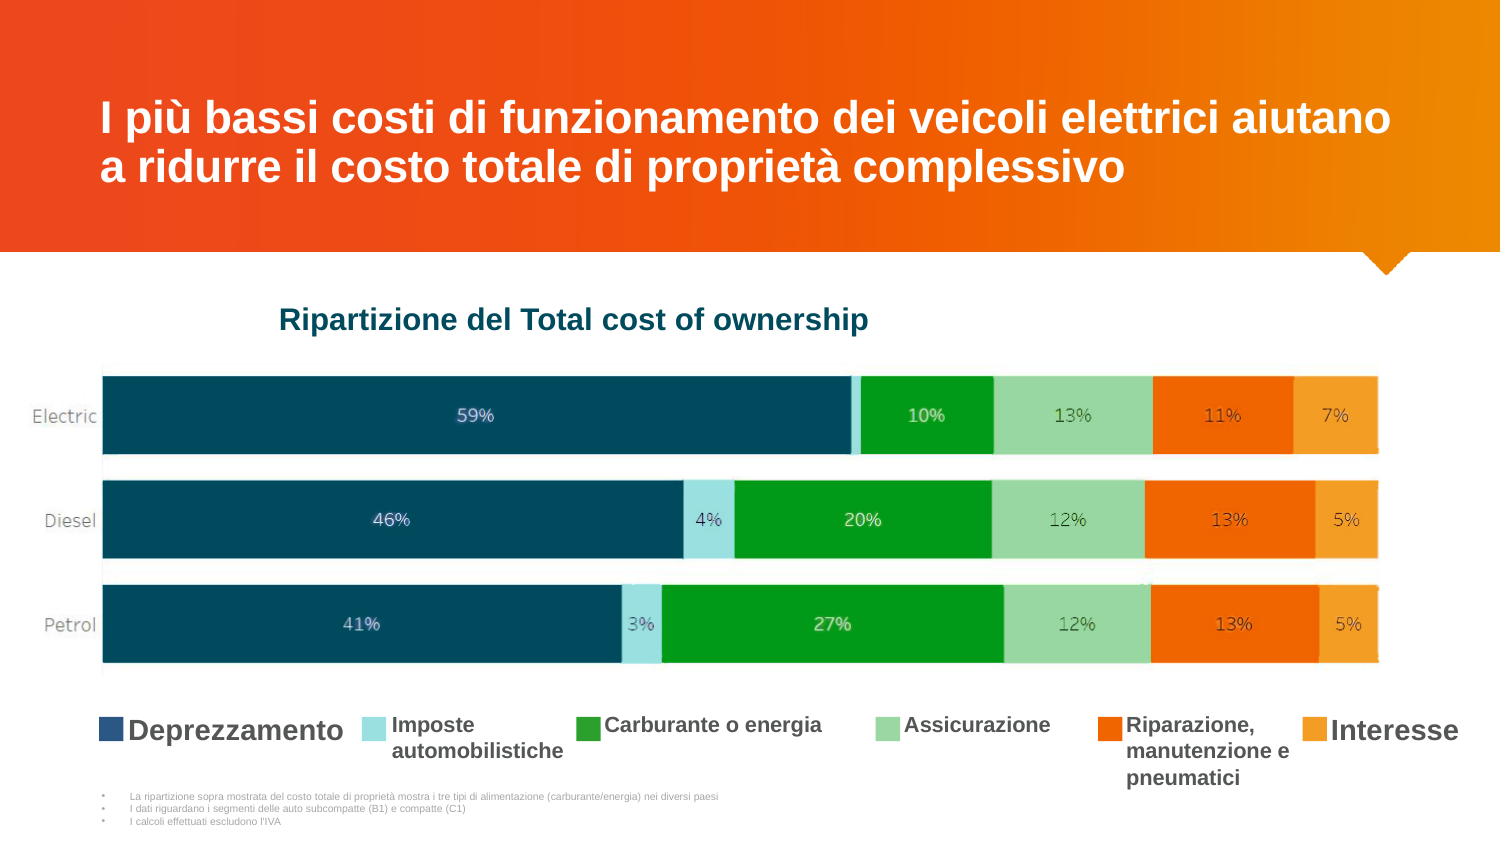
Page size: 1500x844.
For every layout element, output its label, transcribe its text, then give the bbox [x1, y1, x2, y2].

text_box I più bassi costi di funzionamento dei veicoli elettrici aiutano a ridurre il costo totale di proprietà complessivo [94, 88, 1430, 199]
text_box Ripartizione del Total cost of ownership [271, 276, 878, 344]
picture [0, 0, 1500, 844]
text_box [875, 716, 889, 742]
text_box Assicurazione [889, 703, 1111, 745]
text_box [1302, 716, 1316, 742]
text_box [1098, 716, 1111, 742]
text_box [361, 716, 377, 742]
text_box Riparazione, manutenzione e pneumatici [1111, 703, 1349, 797]
text_box Carburante o energia [589, 703, 854, 745]
text_box [576, 716, 589, 742]
text_box Interesse [1316, 703, 1500, 754]
text_box Imposte automobilistiche [377, 703, 579, 771]
text_box La ripartizione sopra mostrata del costo totale di proprietà mostra i tre tipi di alimentazione (carburante/energia) nei diversi paesi I dati riguardano i segmenti delle auto subcompatte (B1) e compatte (C1) I calcoli effettuati escludono l’IVA [94, 782, 1332, 835]
text_box Deprezzamento [113, 703, 360, 754]
text_box [99, 716, 113, 742]
